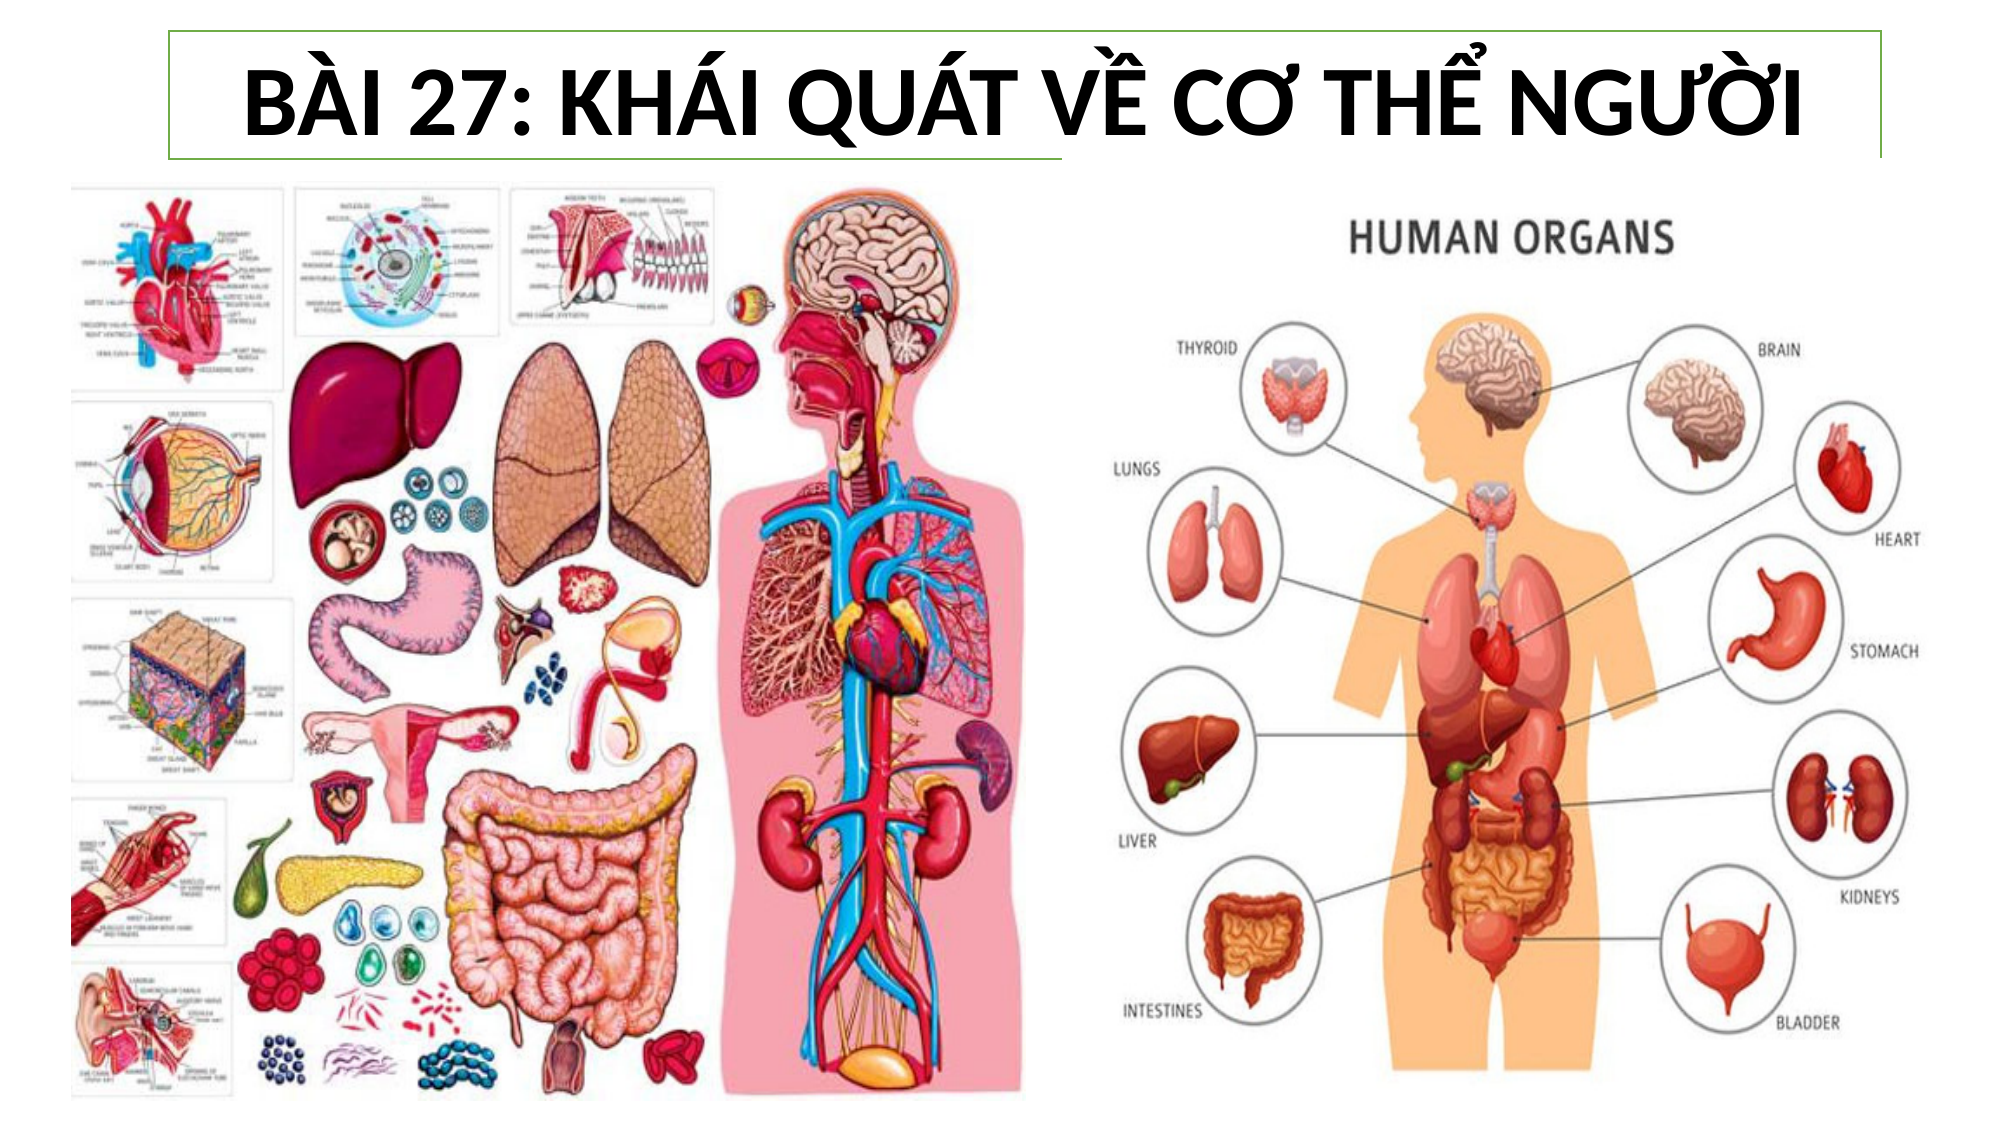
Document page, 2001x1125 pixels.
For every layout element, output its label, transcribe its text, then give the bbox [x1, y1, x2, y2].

picture [1062, 158, 1962, 1101]
text_box BÀI 27: KHÁI QUÁT VỀ CƠ THỂ NGƯỜI [168, 30, 1882, 160]
picture [71, 181, 1026, 1101]
